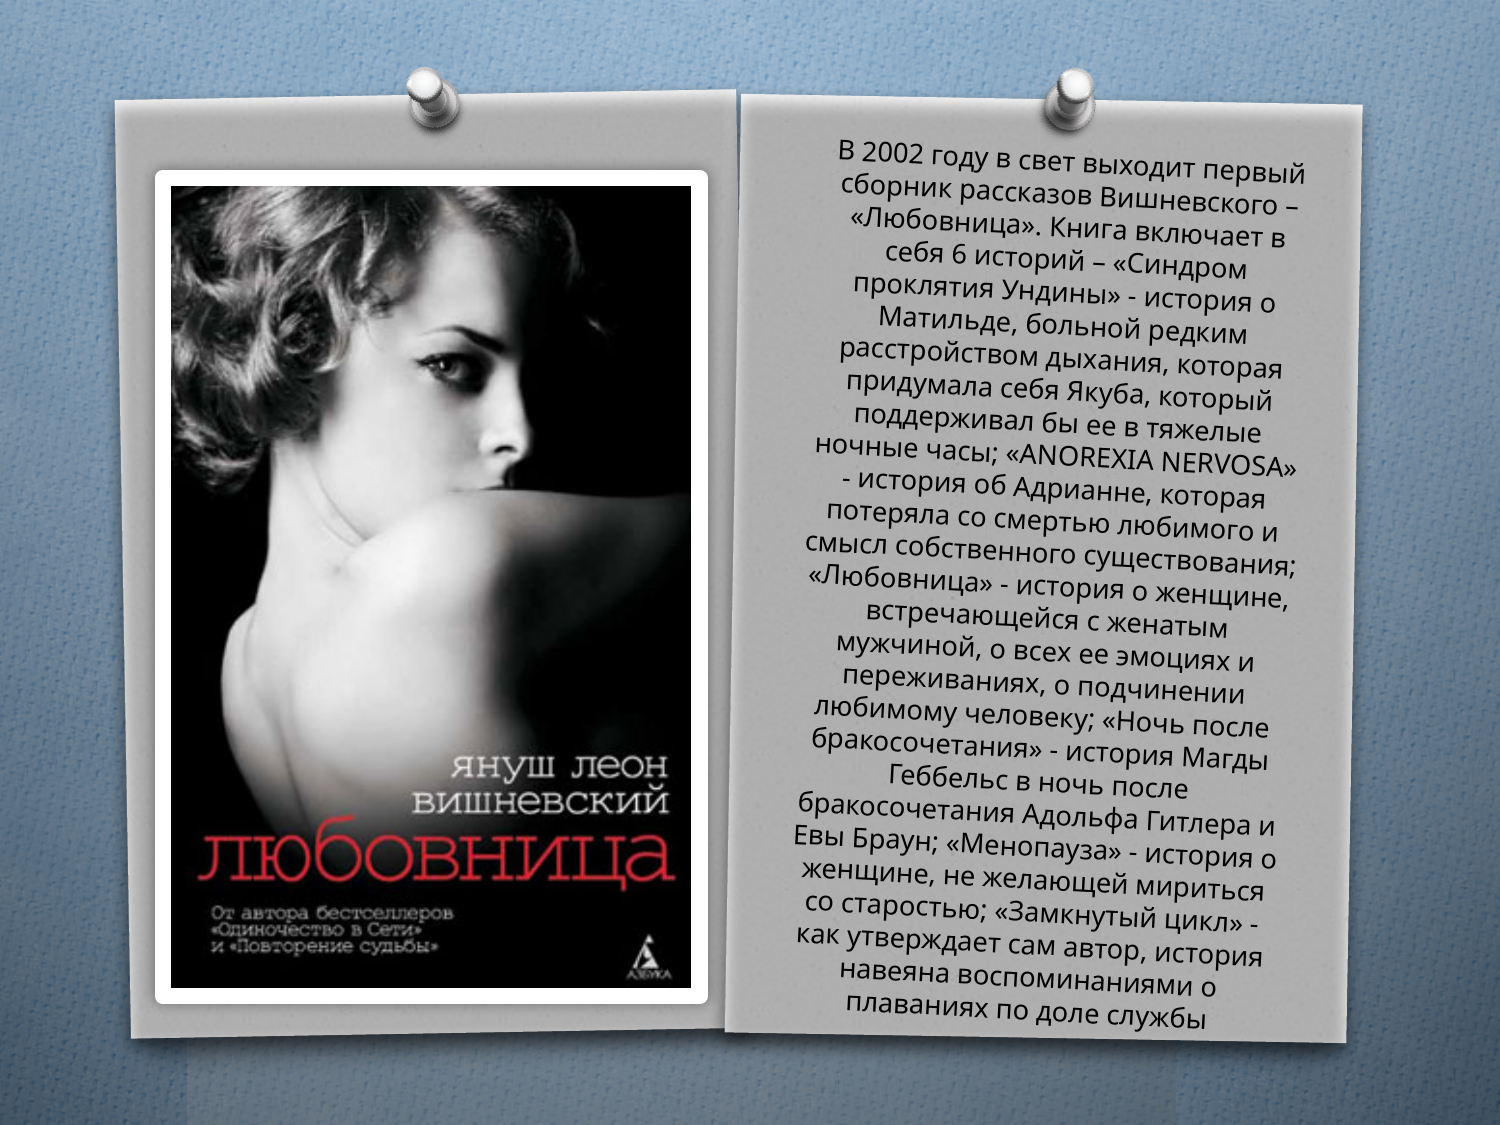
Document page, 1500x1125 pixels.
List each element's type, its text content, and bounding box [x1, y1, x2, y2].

list В 2002 году в свет выходит первый сборник рассказов Вишневского – «Любовница». Книга включает в себя 6 историй – «Синдром проклятия Ундины» - история о Матильде, больной редким расстройством дыхания, которая придумала себя Якуба, который поддерживал бы ее в тяжелые ночные часы; «ANOREXIA NERVOSA» - история об Адрианне, которая потеряла со смертью любимого и смысл собственного существования; «Любовница» - история о женщине, встречающейся с женатым мужчиной, о всех ее эмоциях и переживаниях, о подчинении любимому человеку; «Ночь после бракосочетания» - история Магды Геббельс в ночь после бракосочетания Адольфа Гитлера и Евы Браун; «Менопауза» - история о женщине, не желающей мириться со старостью; «Замкнутый цикл» - как утверждает сам автор, история навеяна воспоминаниями о плаваниях по доле службы [762, 123, 1337, 1050]
picture [375, 33, 497, 157]
picture [1016, 41, 1138, 139]
picture [170, 186, 692, 988]
